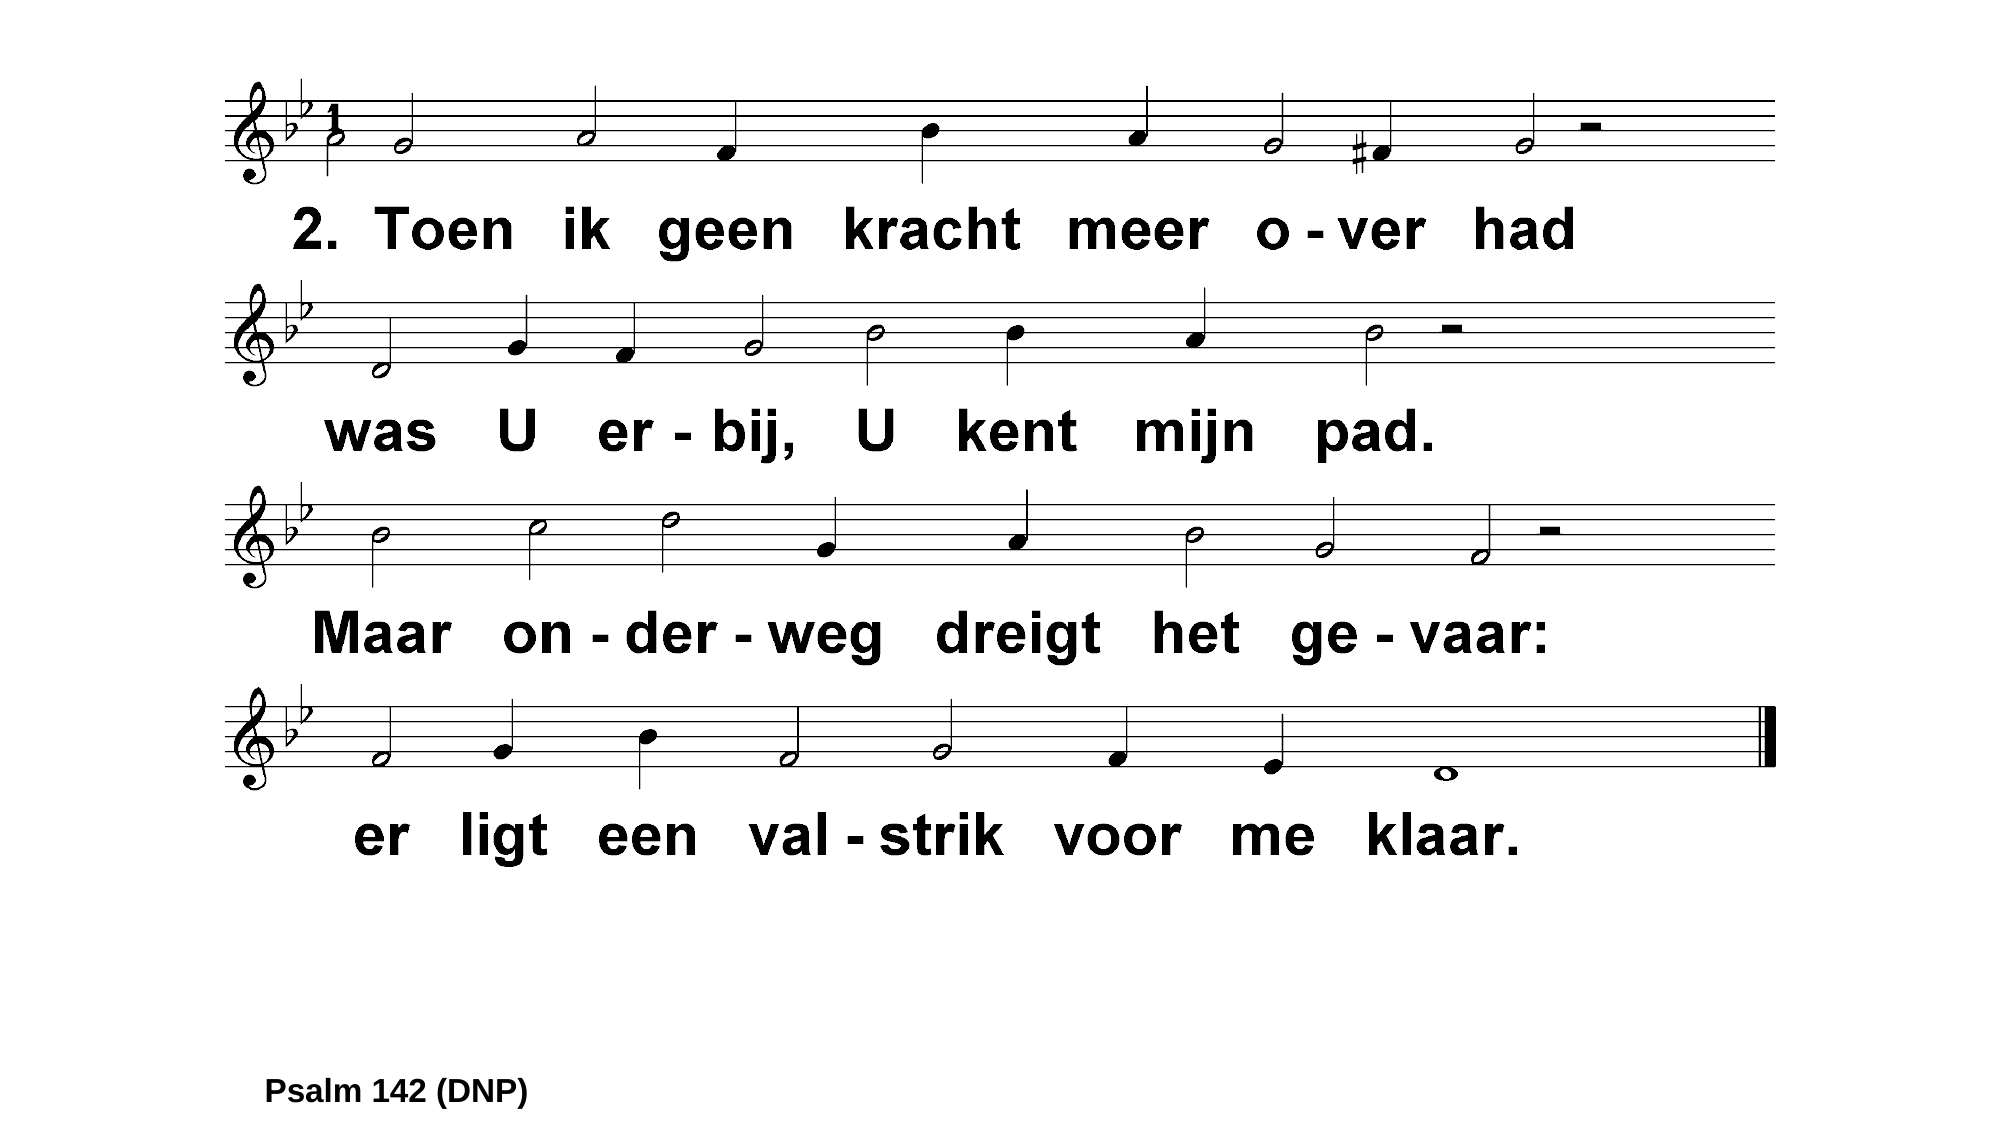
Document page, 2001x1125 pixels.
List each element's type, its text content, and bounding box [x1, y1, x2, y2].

text_box Psalm 142 (DNP) t. A.J. Molenaar; m. Genève 1551 [249, 1062, 1750, 1125]
picture [208, 62, 1792, 883]
